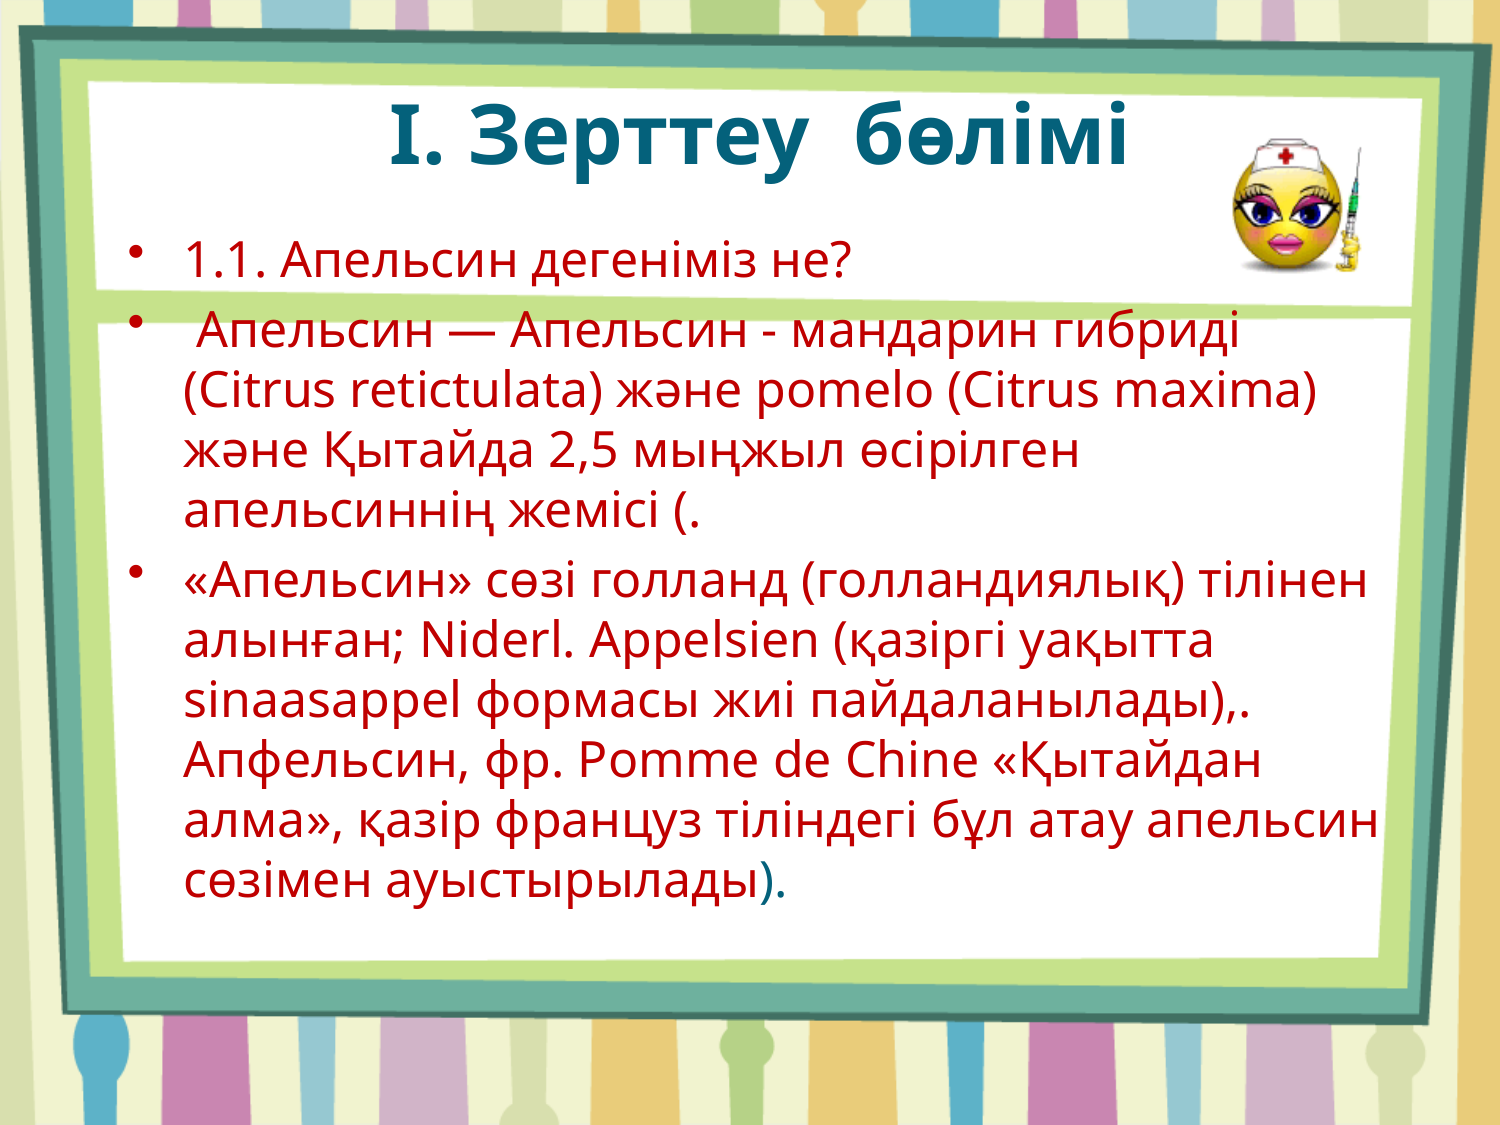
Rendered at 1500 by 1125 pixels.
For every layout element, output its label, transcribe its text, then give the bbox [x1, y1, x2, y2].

picture [0, 0, 1500, 1125]
list 1.1. Апельсин дегеніміз не? Апельсин — Апельсин - мандарин гибриді (Citrus retictulata) және pomelo (Citrus maxima) және Қытайда 2,5 мыңжыл өсірілген апельсиннің жемісі (. «Апельсин» сөзі голланд (голландиялық) тілінен алынған; Niderl. Appelsien (қазіргі уақытта sinaasappel формасы жиі пайдаланылады),. Апфельсин, фр. Pomme de Chine «Қытайдан алма», қазір француз тіліндегі бұл атау апельсин сөзімен ауыстырылады). [112, 219, 1401, 1059]
title I. Зерттеу бөлімі [74, 87, 1426, 276]
